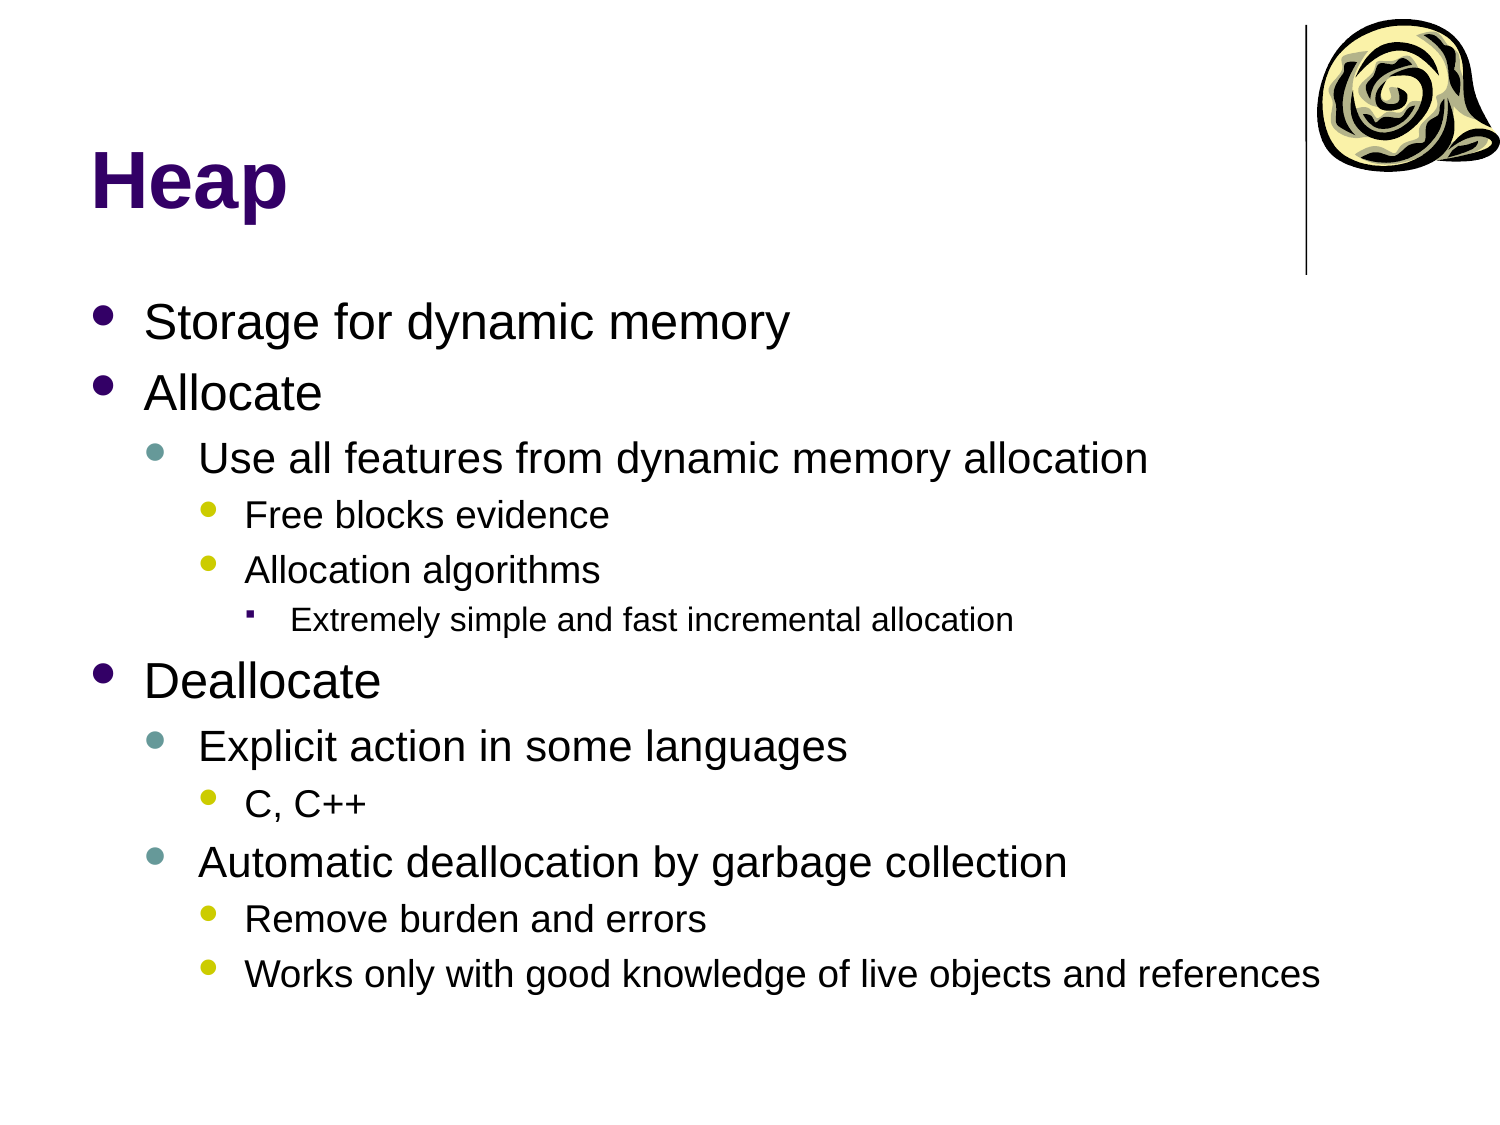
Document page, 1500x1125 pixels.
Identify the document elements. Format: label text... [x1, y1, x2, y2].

list Storage for dynamic memory Allocate Use all features from dynamic memory allocation Free blocks evidence Allocation algorithms Extremely simple and fast incremental allocation Deallocate Explicit action in some languages C, C++ Automatic deallocation by garbage collection Remove burden and errors Works only with good knowledge of live objects and references [74, 281, 1426, 1006]
title Heap [74, 19, 1313, 233]
